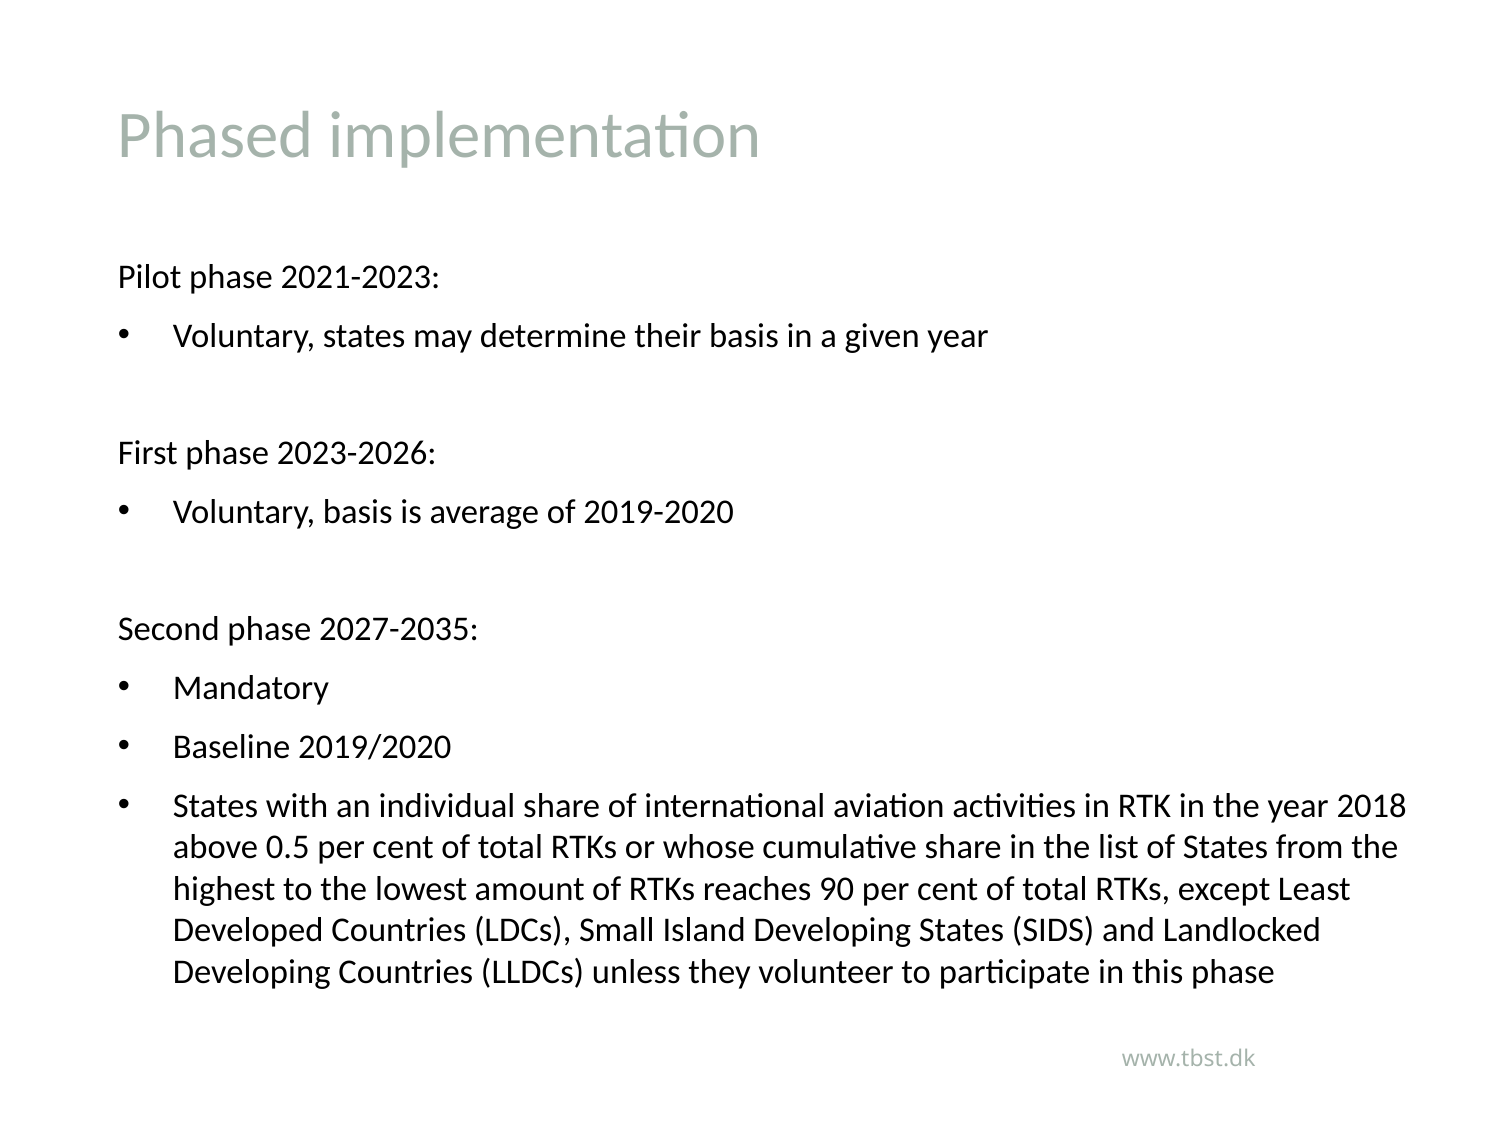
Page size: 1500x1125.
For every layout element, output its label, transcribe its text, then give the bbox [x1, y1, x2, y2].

list Pilot phase 2021-2023: Voluntary, states may determine their basis in a given year First phase 2023-2026: Voluntary, basis is average of 2019-2020 Second phase 2027-2035: Mandatory Baseline 2019/2020 States with an individual share of international aviation activities in RTK in the year 2018 above 0.5 per cent of total RTKs or whose cumulative share in the list of States from the highest to the lowest amount of RTKs reaches 90 per cent of total RTKs, except Least Developed Countries (LDCs), Small Island Developing States (SIDS) and Landlocked Developing Countries (LLDCs) unless they volunteer to participate in this phase [117, 253, 1411, 1033]
title Phased implementation [117, 88, 1411, 237]
